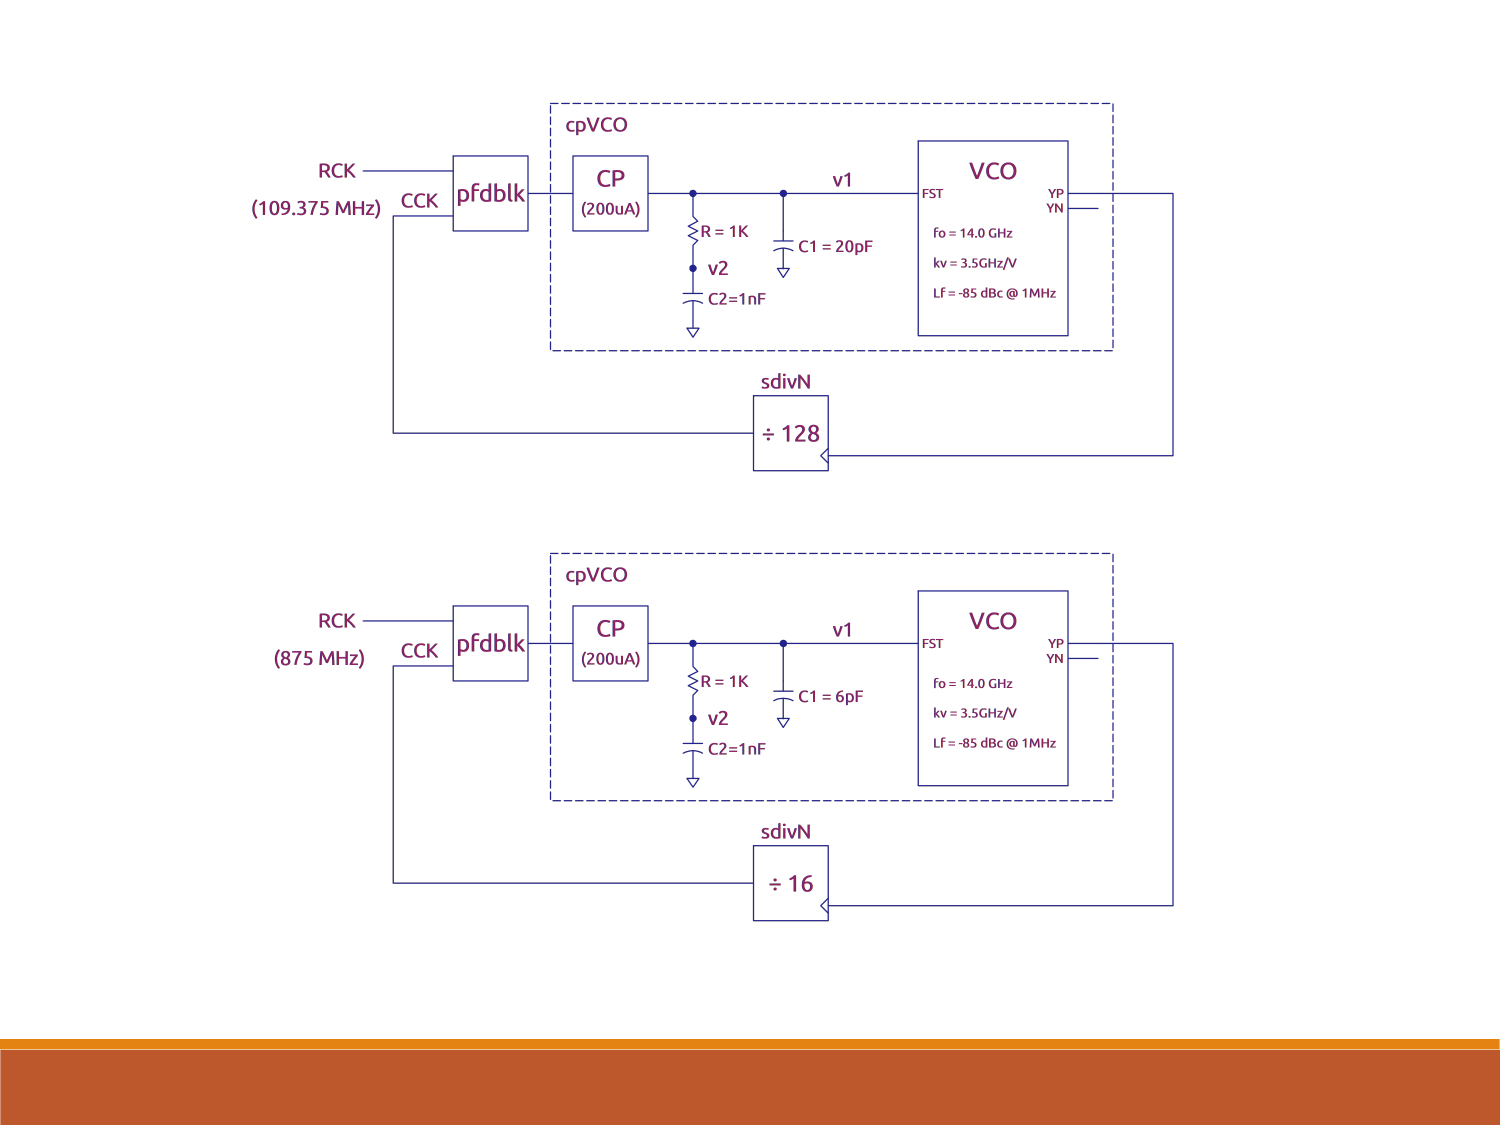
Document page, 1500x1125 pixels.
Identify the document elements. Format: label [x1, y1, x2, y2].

picture [234, 59, 1222, 939]
